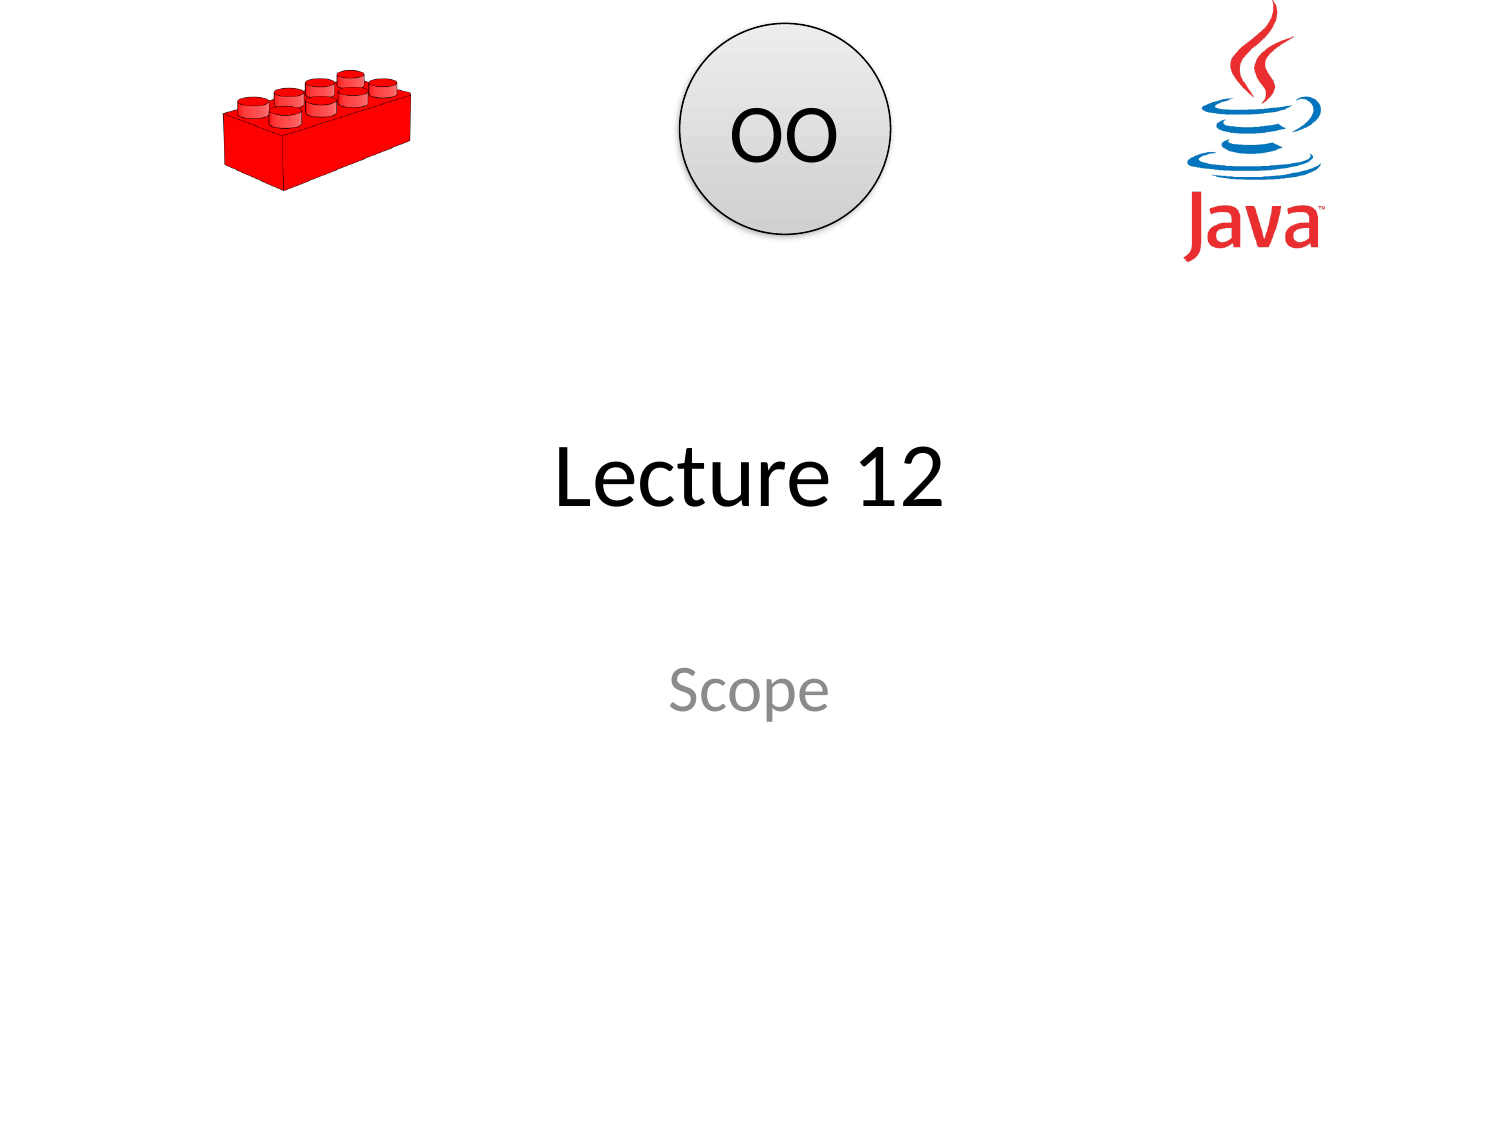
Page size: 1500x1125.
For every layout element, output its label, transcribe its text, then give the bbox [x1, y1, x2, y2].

title Lecture 12 [112, 349, 1388, 591]
picture [222, 70, 411, 191]
subtitle Scope [225, 637, 1275, 925]
text_box OO [678, 22, 892, 236]
picture [1183, 0, 1325, 262]
